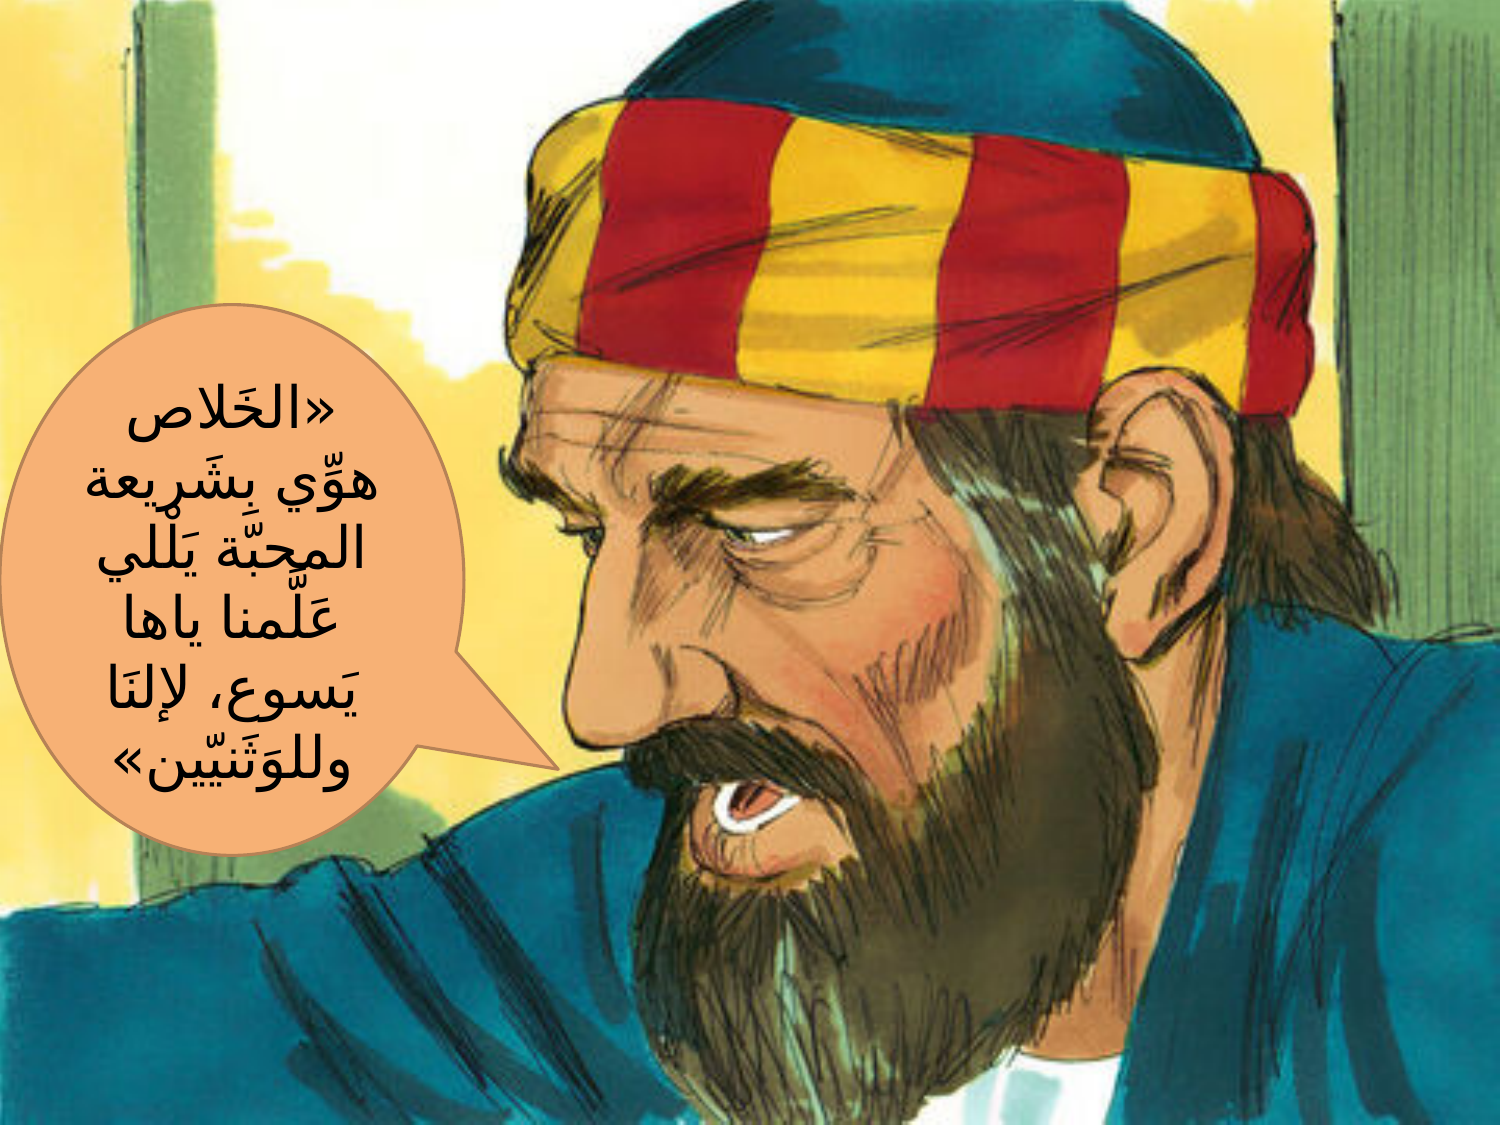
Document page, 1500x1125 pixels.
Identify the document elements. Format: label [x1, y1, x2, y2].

list [0, 0, 1500, 1125]
